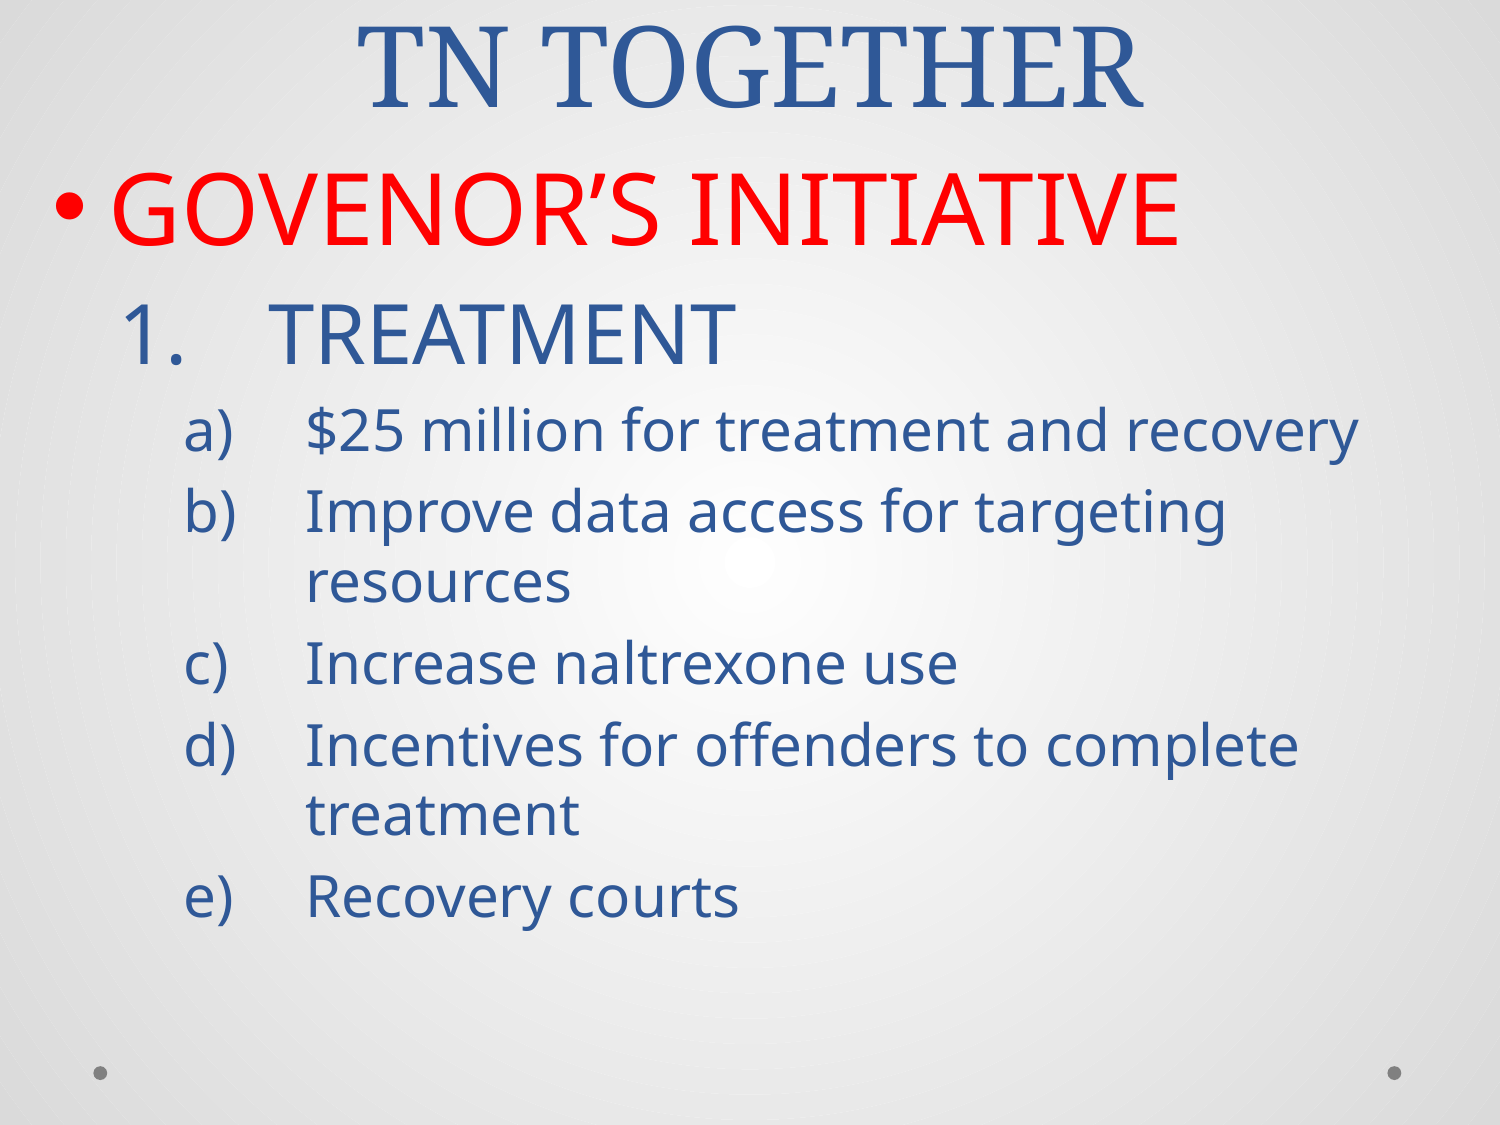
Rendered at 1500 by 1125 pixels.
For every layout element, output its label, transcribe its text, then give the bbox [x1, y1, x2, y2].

list GOVENOR’S INITIATIVE TREATMENT $25 million for treatment and recovery Improve data access for targeting resources Increase naltrexone use Incentives for offenders to complete treatment Recovery courts [37, 137, 1475, 1075]
title TN TOGETHER [75, 0, 1425, 137]
